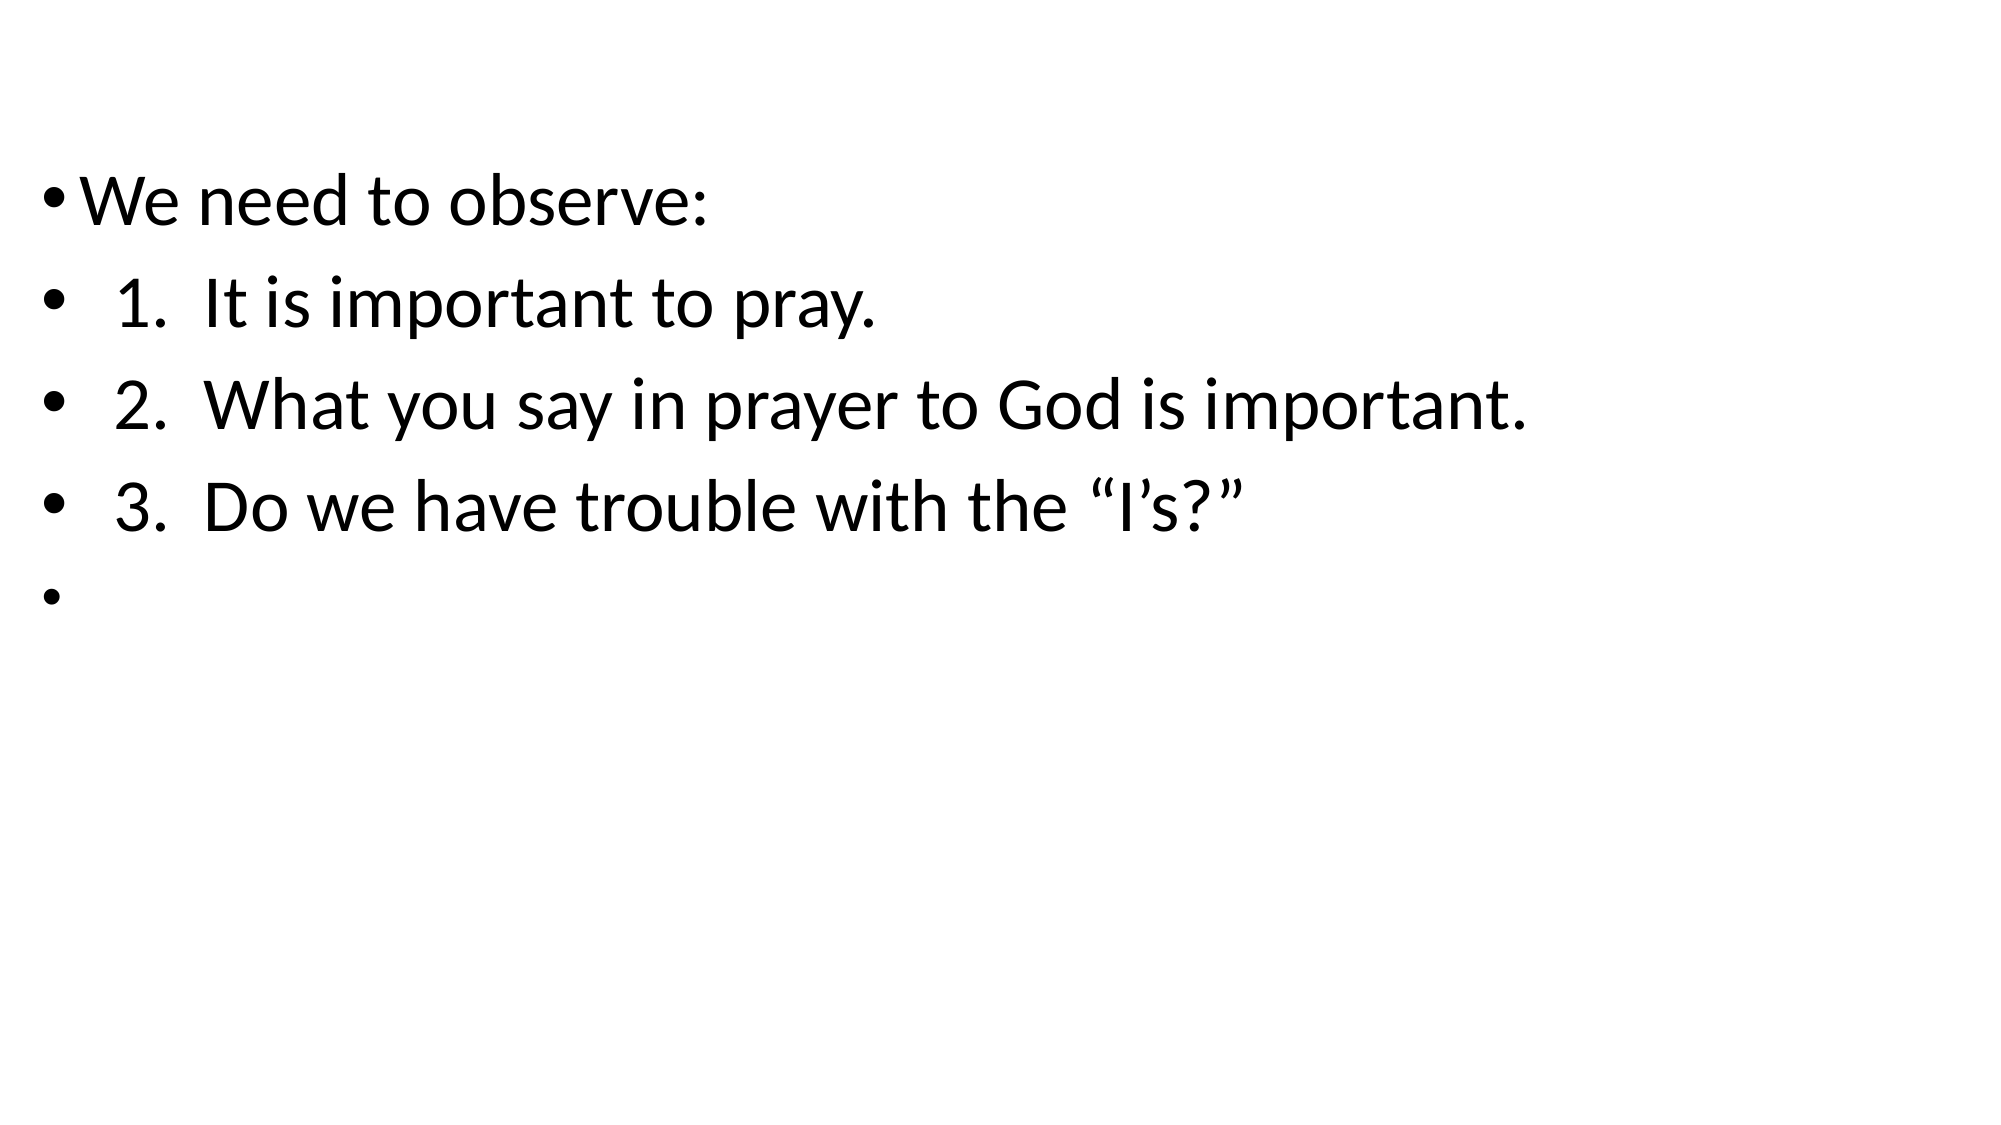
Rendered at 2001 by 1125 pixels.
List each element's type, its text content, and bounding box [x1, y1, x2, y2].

list We need to observe: 1. It is important to pray. 2. What you say in prayer to God is important. 3. Do we have trouble with the “I’s?” [26, 153, 2000, 868]
